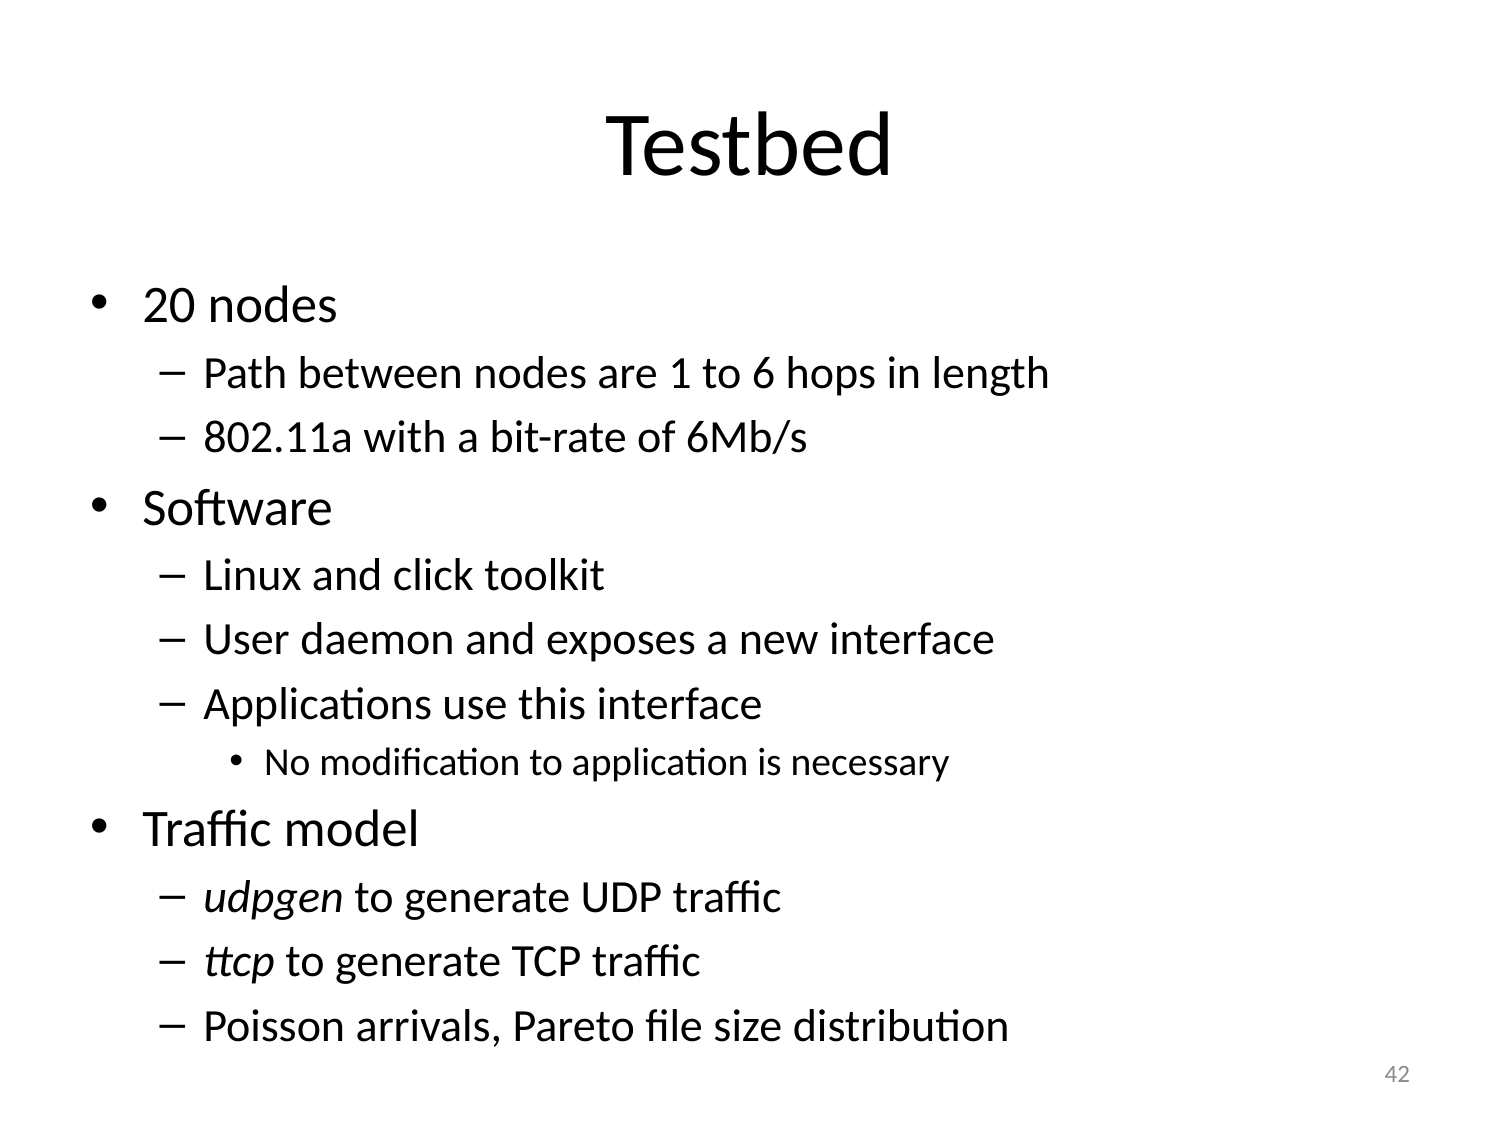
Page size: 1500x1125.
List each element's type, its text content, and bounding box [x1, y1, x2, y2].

title Testbed [75, 45, 1425, 233]
list 20 nodes Path between nodes are 1 to 6 hops in length 802.11a with a bit-rate of 6Mb/s Software Linux and click toolkit User daemon and exposes a new interface Applications use this interface No modification to application is necessary Traffic model udpgen to generate UDP traffic ttcp to generate TCP traffic Poisson arrivals, Pareto file size distribution [75, 262, 1425, 1063]
slide_number 42 [1074, 1042, 1425, 1103]
